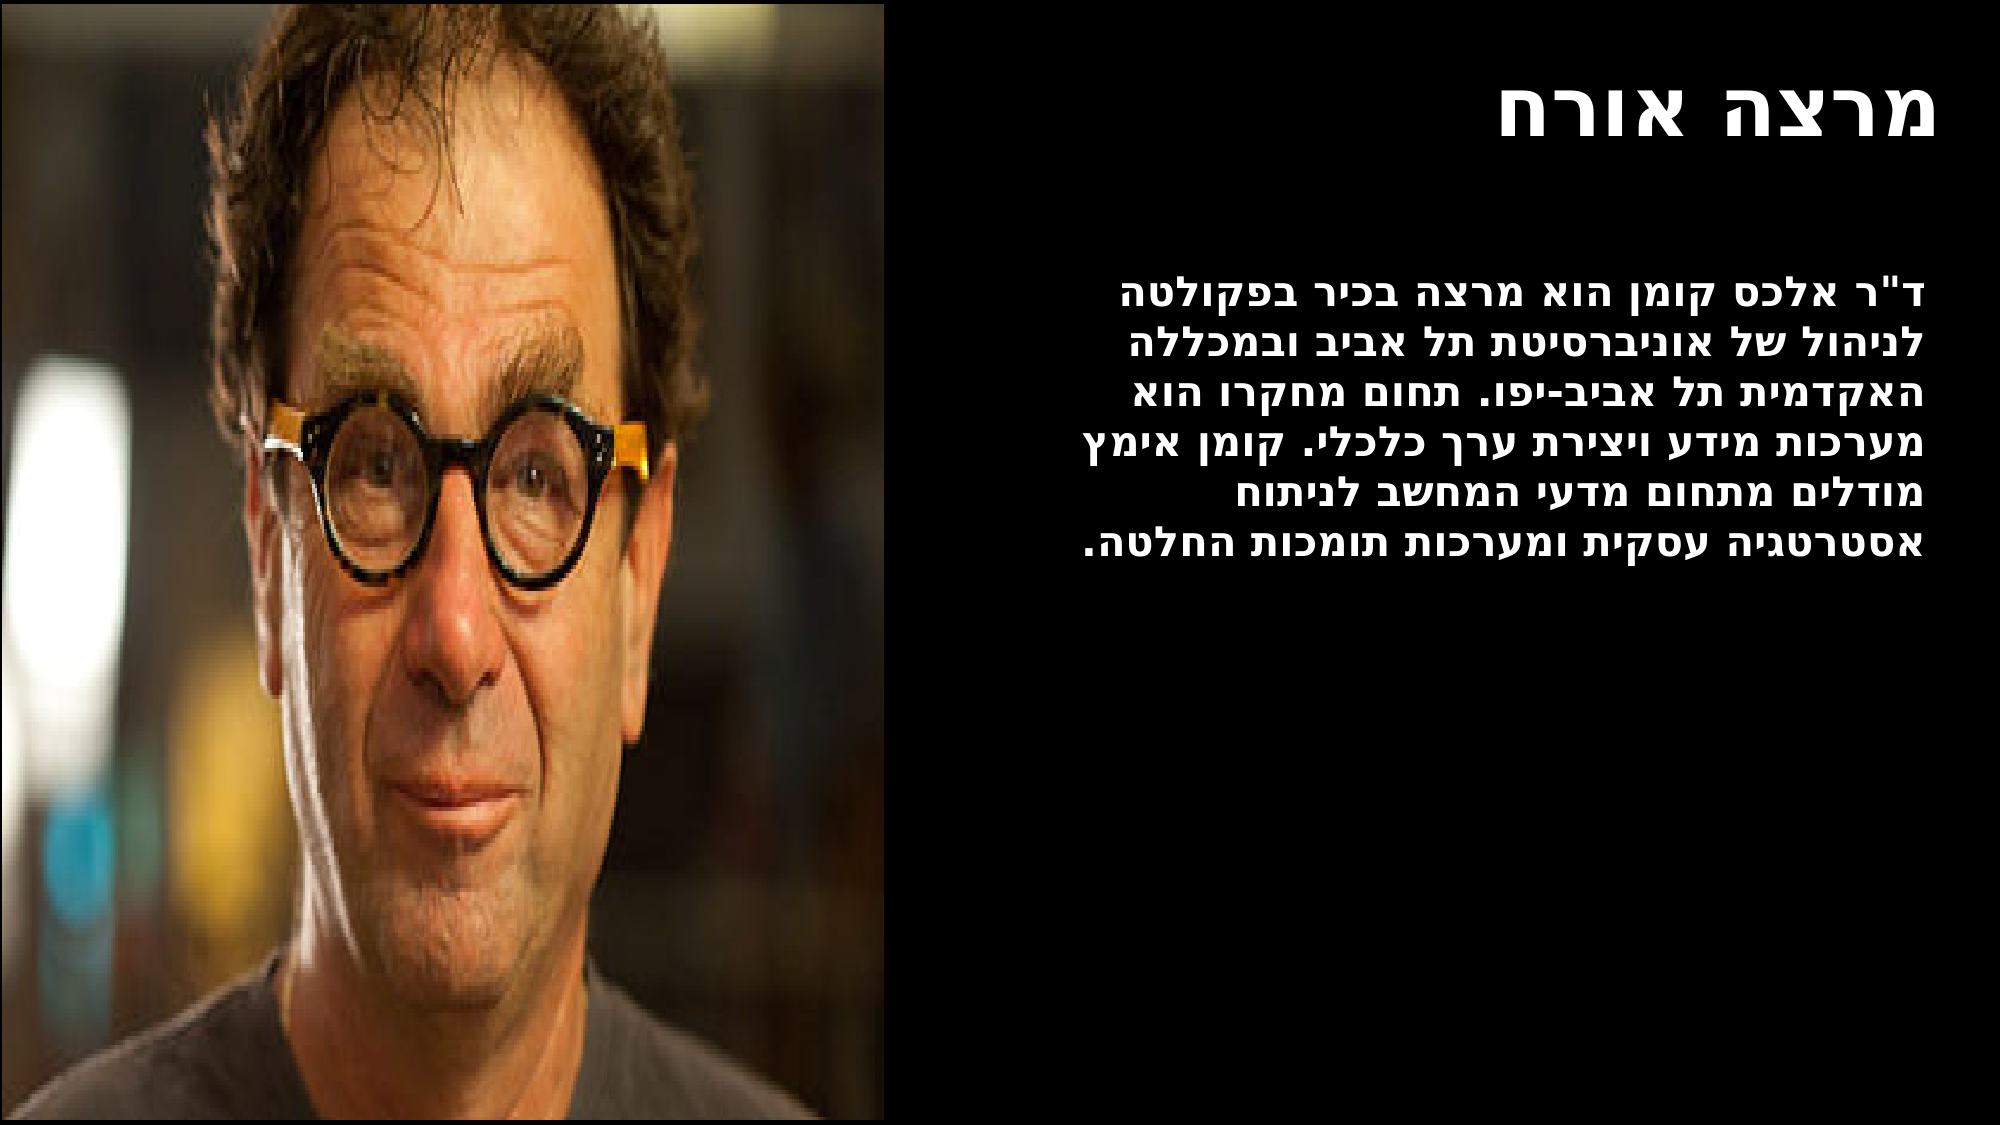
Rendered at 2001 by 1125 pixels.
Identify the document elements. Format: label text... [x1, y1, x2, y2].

text_box מרצה אורח [1450, 57, 1957, 163]
text_box ד"ר אלכס קומן הוא מרצה בכיר בפקולטה לניהול של אוניברסיטת תל אביב ובמכללה האקדמית תל אביב-יפו. תחום מחקרו הוא מערכות מידע ויצירת ערך כלכלי. קומן אימץ מודלים מתחום מדעי המחשב לניתוח אסטרטגיה עסקית ומערכות תומכות החלטה. [1051, 256, 1941, 572]
picture [1, 2, 885, 1120]
